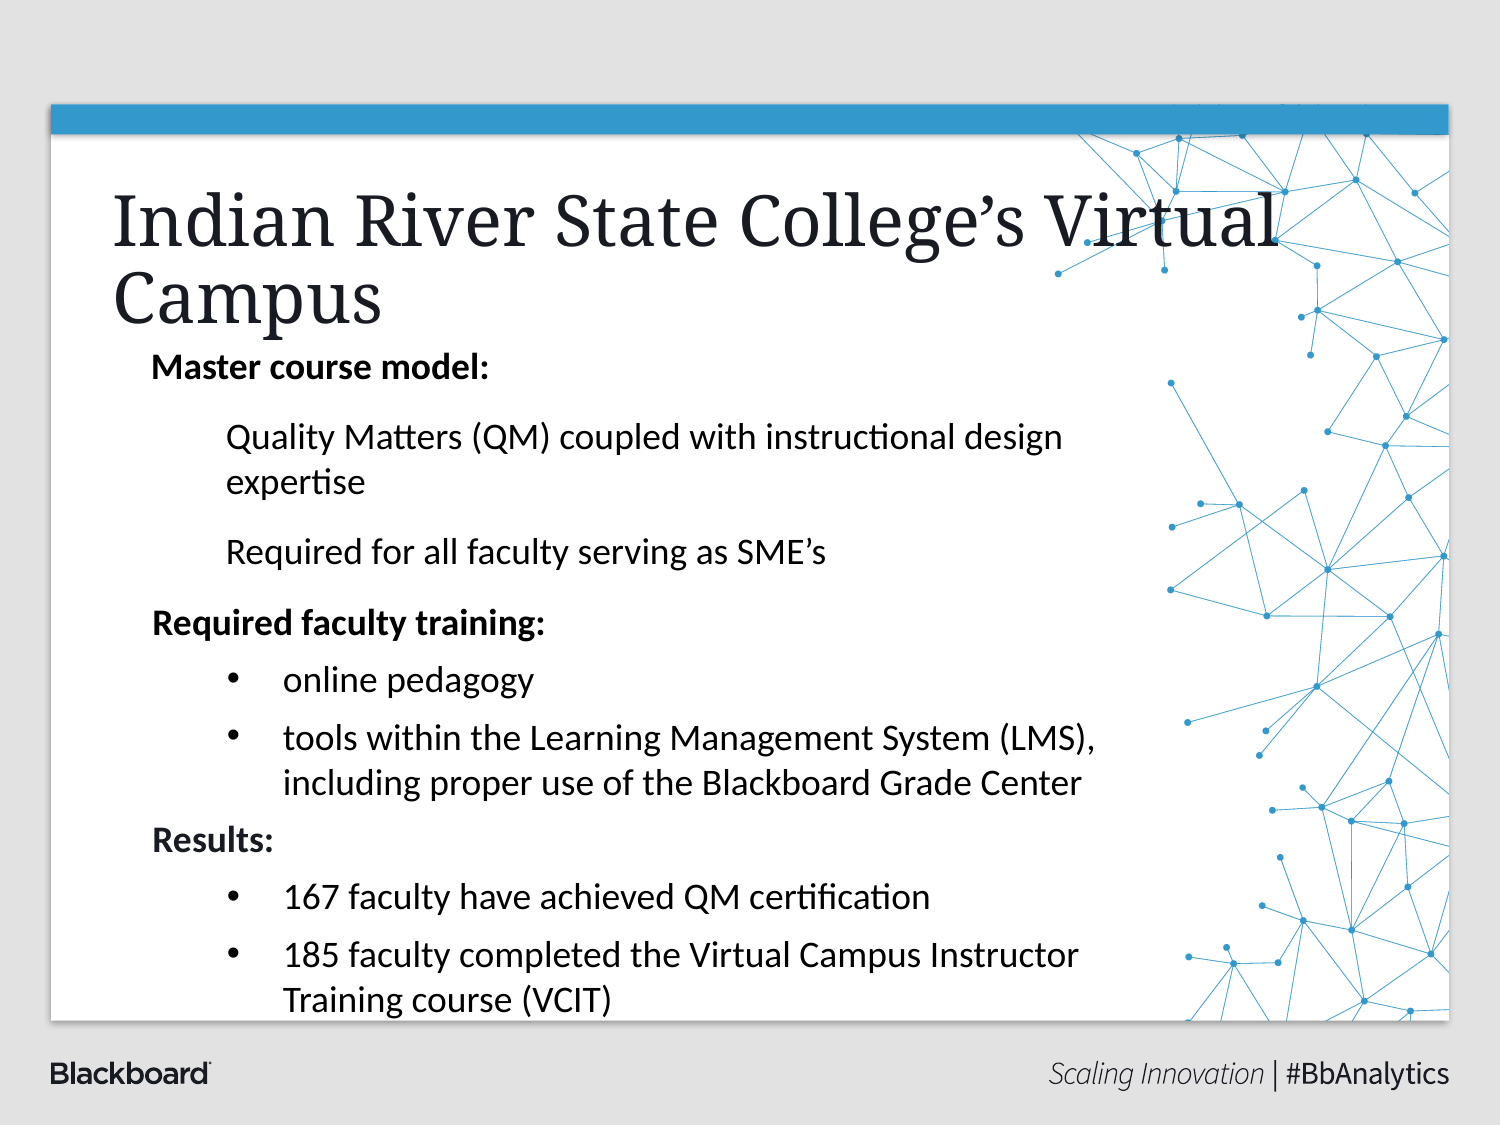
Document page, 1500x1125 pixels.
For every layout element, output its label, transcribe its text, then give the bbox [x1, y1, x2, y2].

title Indian River State College’s Virtual Campus [112, 185, 1396, 273]
text_box Master course model: Quality Matters (QM) coupled with instructional design expertise Required for all faculty serving as SME’s Required faculty training: online pedagogy tools within the Learning Management System (LMS), including proper use of the Blackboard Grade Center Results: 167 faculty have achieved QM certification 185 faculty completed the Virtual Campus Instructor Training course (VCIT) [128, 319, 1165, 981]
picture [999, 135, 1449, 1021]
